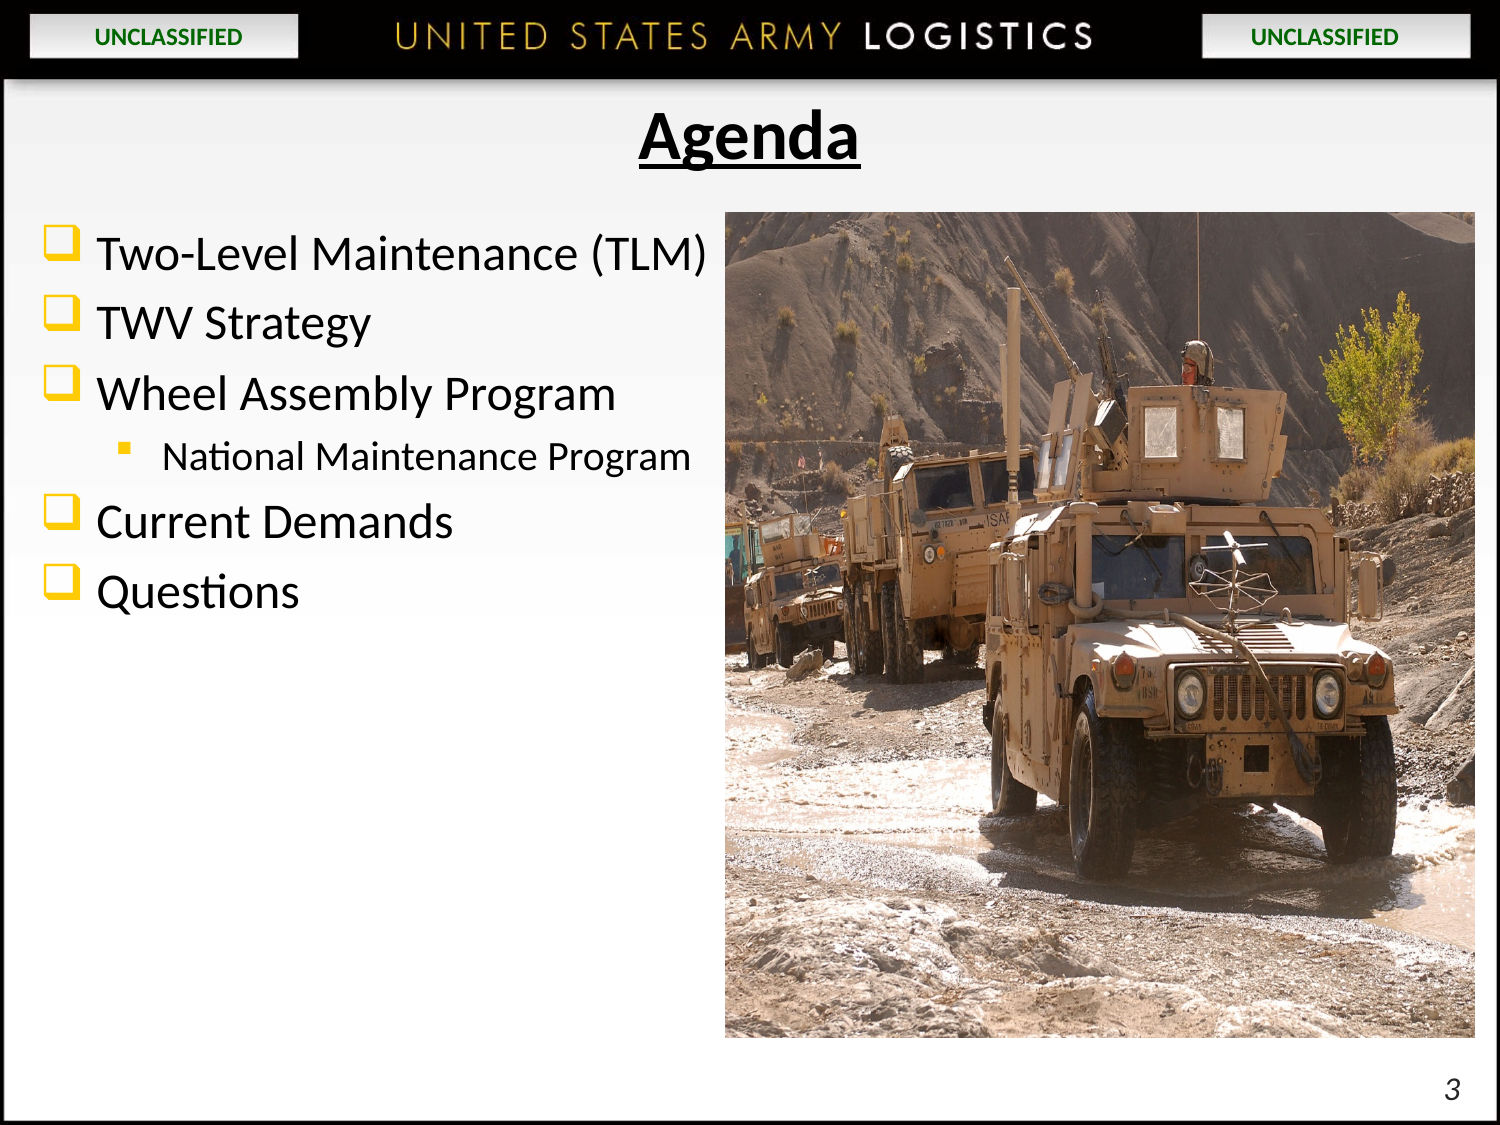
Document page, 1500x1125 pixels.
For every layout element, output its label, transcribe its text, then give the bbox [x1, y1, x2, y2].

list Two-Level Maintenance (TLM) TWV Strategy Wheel Assembly Program National Maintenance Program Current Demands Questions [24, 212, 722, 1006]
slide_number 3 [1124, 1059, 1476, 1125]
picture [0, 0, 1500, 1125]
title Agenda [24, 62, 1476, 201]
